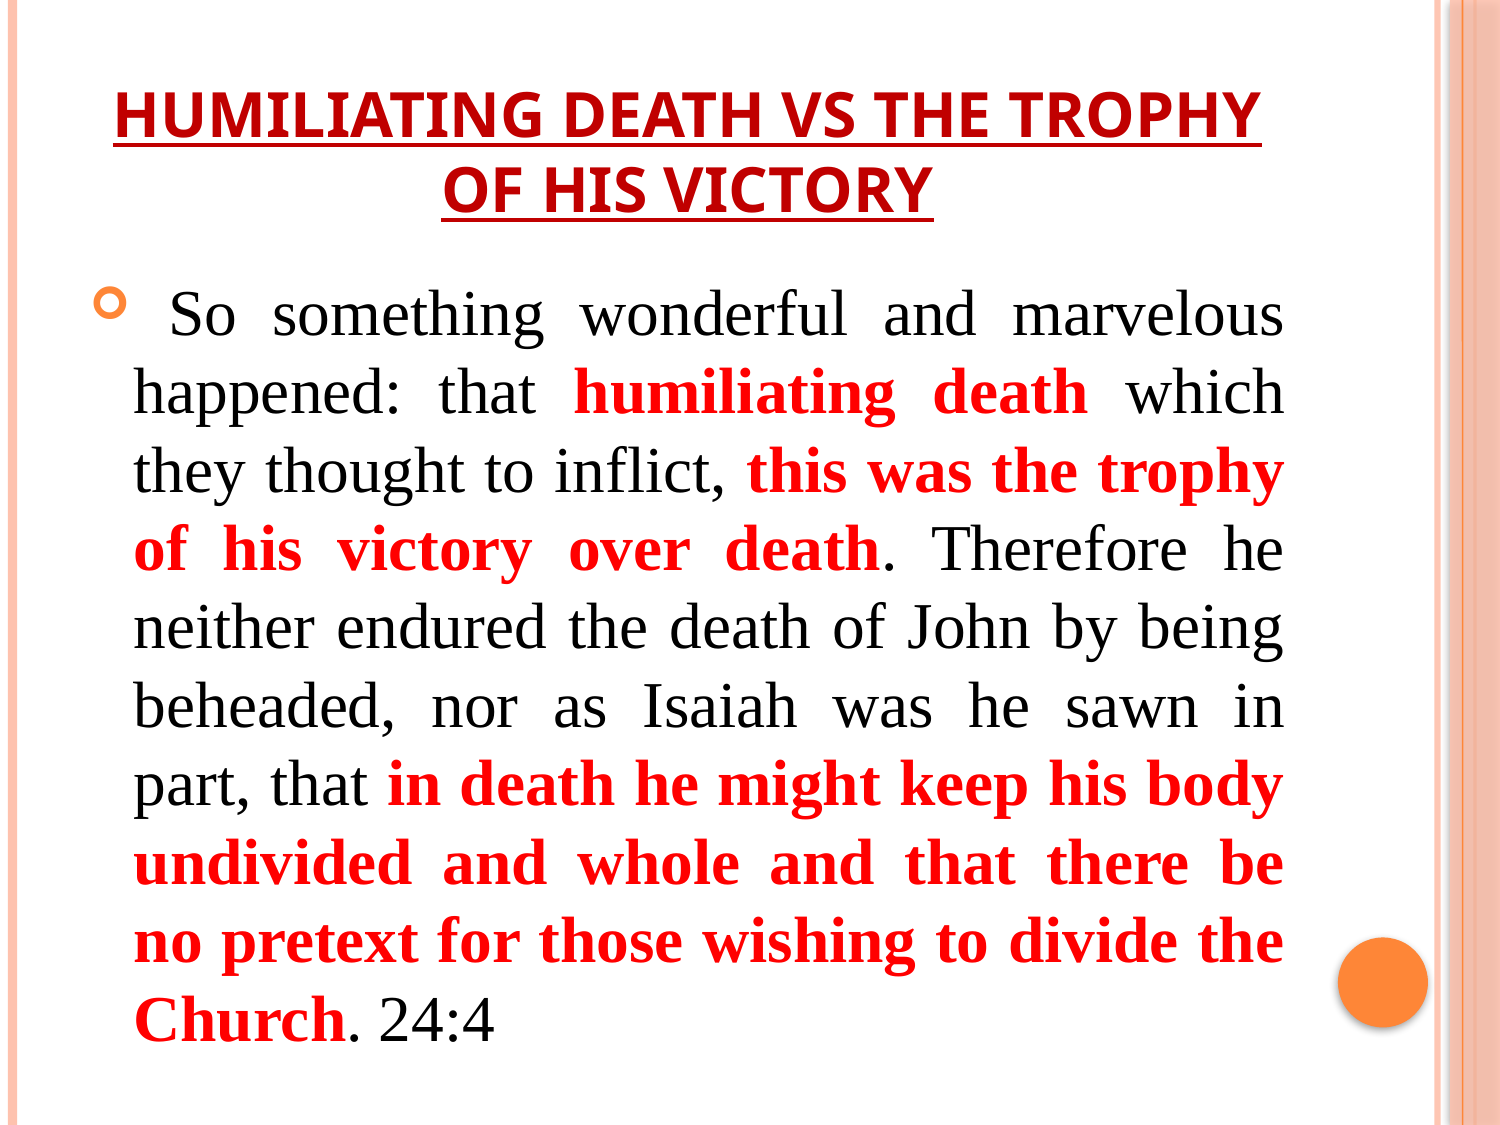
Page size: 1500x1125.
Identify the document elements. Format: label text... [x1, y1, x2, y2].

list So something wonderful and marvelous happened: that humiliating death which they thought to inflict, this was the trophy of his victory over death. Therefore he neither endured the death of John by being beheaded, nor as Isaiah was he sawn in part, that in death he might keep his body undivided and whole and that there be no pretext for those wishing to divide the Church. 24:4 [75, 262, 1300, 1062]
title Humiliating death Vs The Trophy of his victory [75, 45, 1300, 233]
